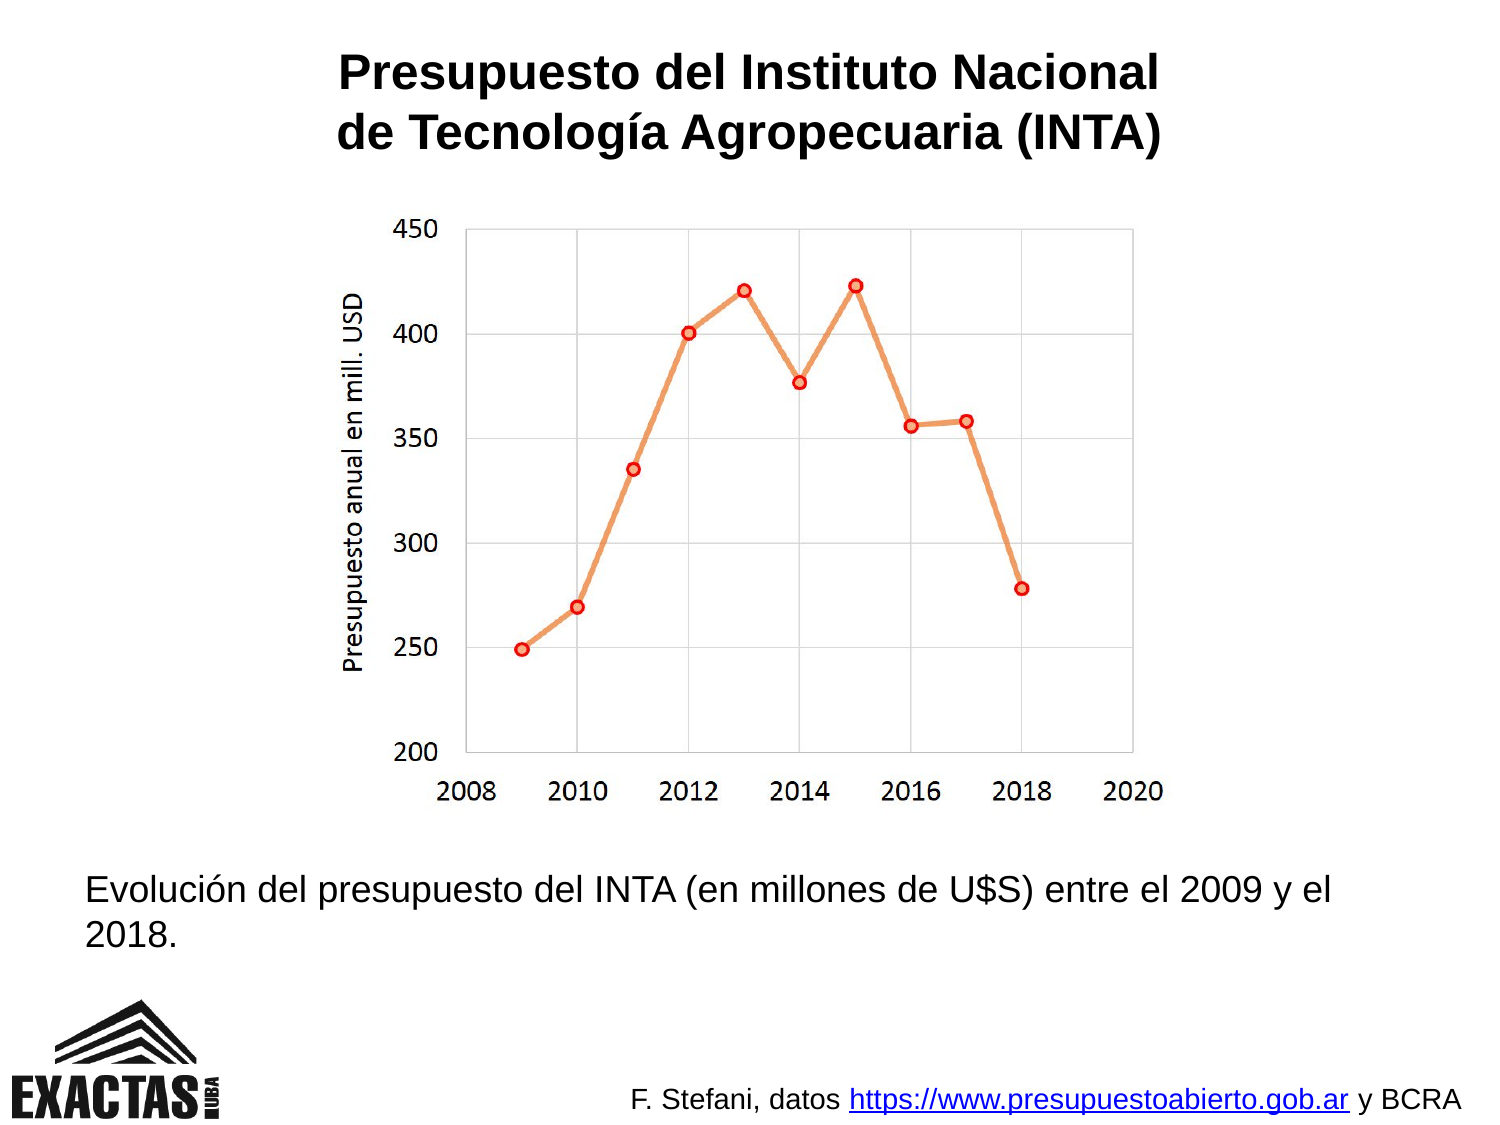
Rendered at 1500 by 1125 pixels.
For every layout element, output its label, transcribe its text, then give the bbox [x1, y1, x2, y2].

picture [12, 999, 219, 1119]
text_box Evolución del presupuesto del INTA (en millones de U$S) entre el 2009 y el 2018. [70, 857, 1429, 963]
text_box F. Stefani, datos https://www.presupuestoabierto.gob.ar y BCRA [615, 1073, 1500, 1123]
picture [323, 210, 1176, 920]
text_box Presupuesto del Instituto Nacional de Tecnología Agropecuaria (INTA) [0, 32, 1500, 167]
